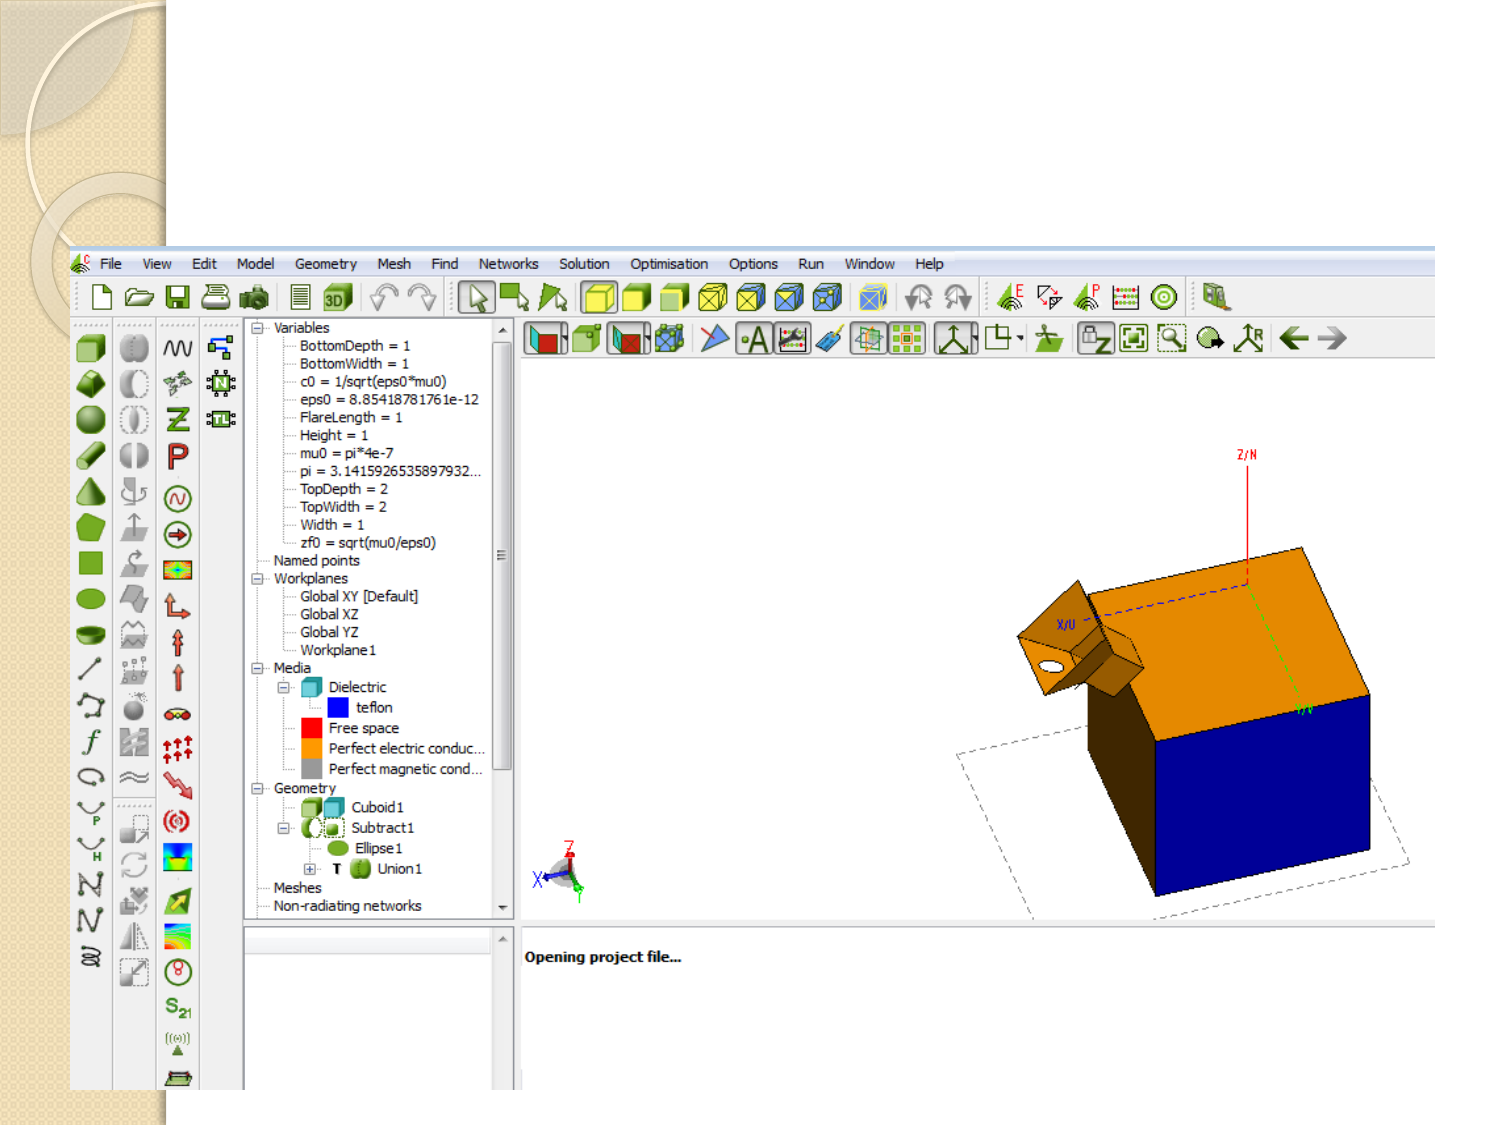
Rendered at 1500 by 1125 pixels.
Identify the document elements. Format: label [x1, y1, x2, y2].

picture [70, 245, 1435, 1091]
